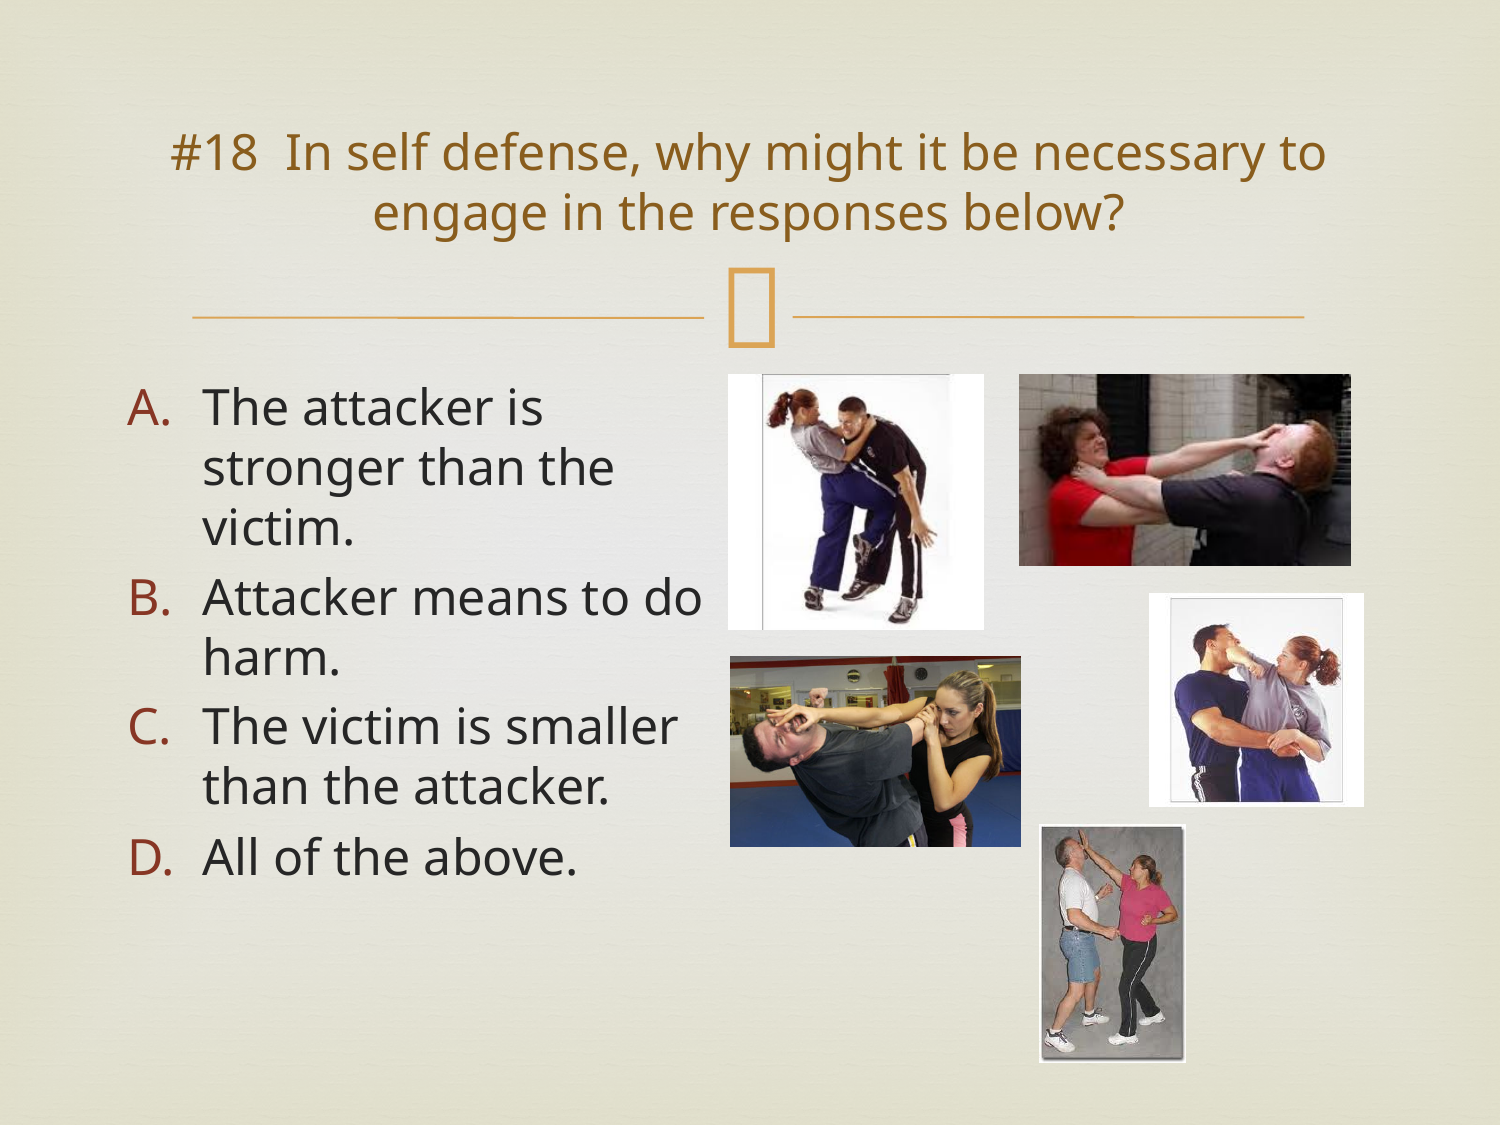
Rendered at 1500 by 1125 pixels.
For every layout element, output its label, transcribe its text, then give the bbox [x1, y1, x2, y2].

title #18 In self defense, why might it be necessary to engage in the responses below? [112, 93, 1386, 267]
picture [728, 374, 984, 631]
picture [1038, 824, 1186, 1063]
picture [729, 656, 1021, 848]
picture [1149, 592, 1364, 808]
list The attacker is stronger than the victim. Attacker means to do harm. The victim is smaller than the attacker. All of the above. [112, 367, 737, 1103]
picture [1018, 374, 1352, 567]
